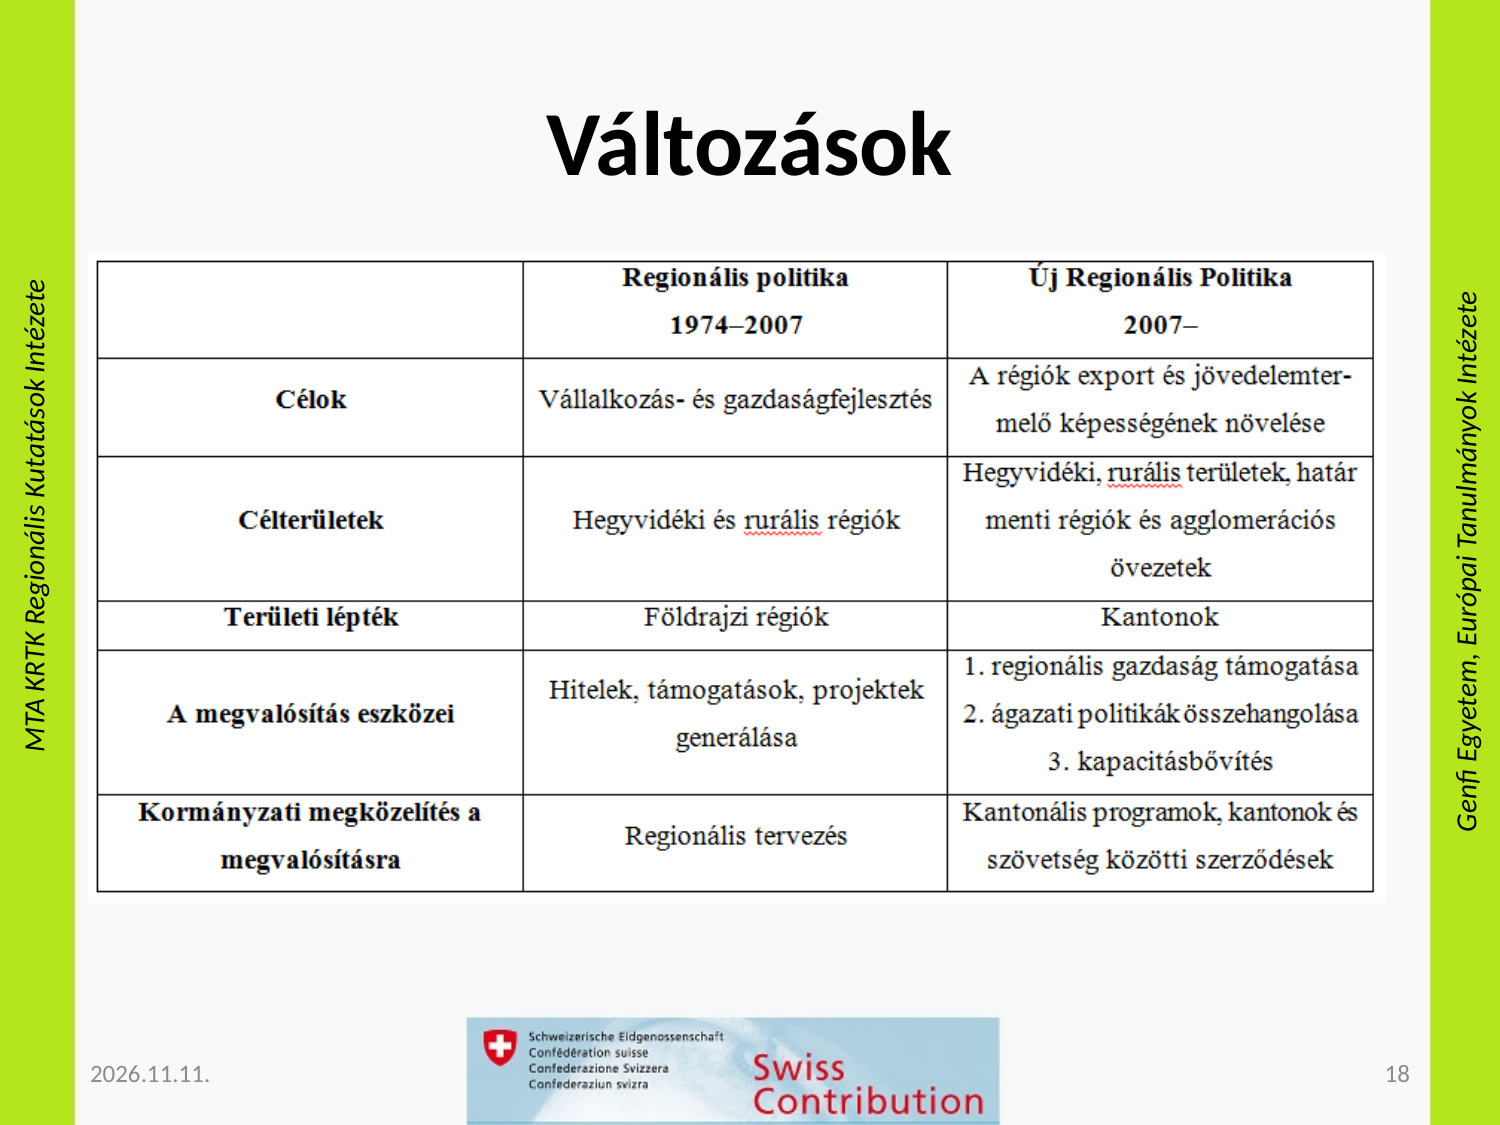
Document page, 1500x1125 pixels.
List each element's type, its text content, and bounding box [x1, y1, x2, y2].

title Változások [75, 45, 1425, 233]
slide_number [75, 1042, 425, 1103]
picture [0, 0, 1500, 1125]
slide_number 18 [1074, 1042, 1425, 1103]
